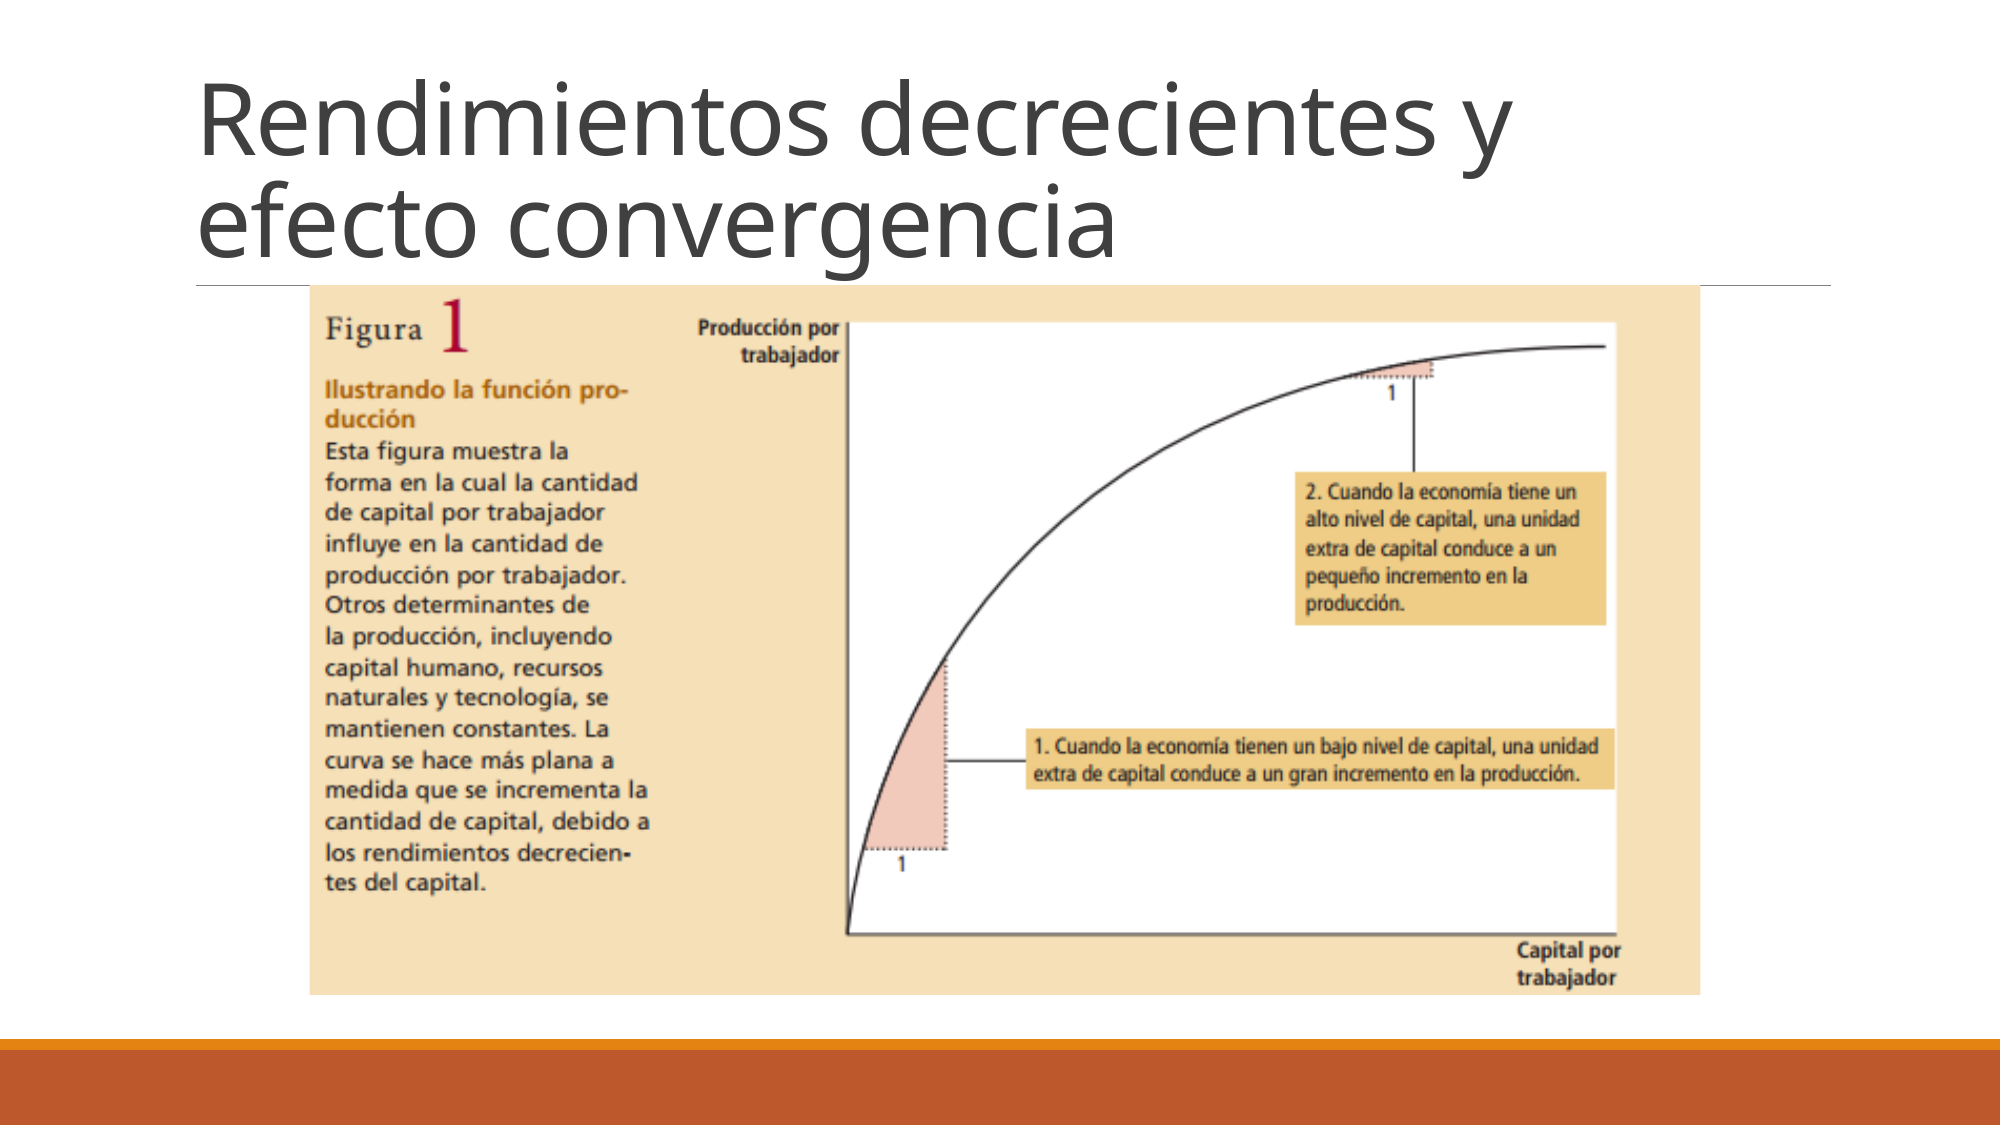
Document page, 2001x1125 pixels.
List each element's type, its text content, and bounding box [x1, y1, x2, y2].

title Rendimientos decrecientes y efecto convergencia [180, 47, 1830, 285]
picture [309, 284, 1701, 995]
